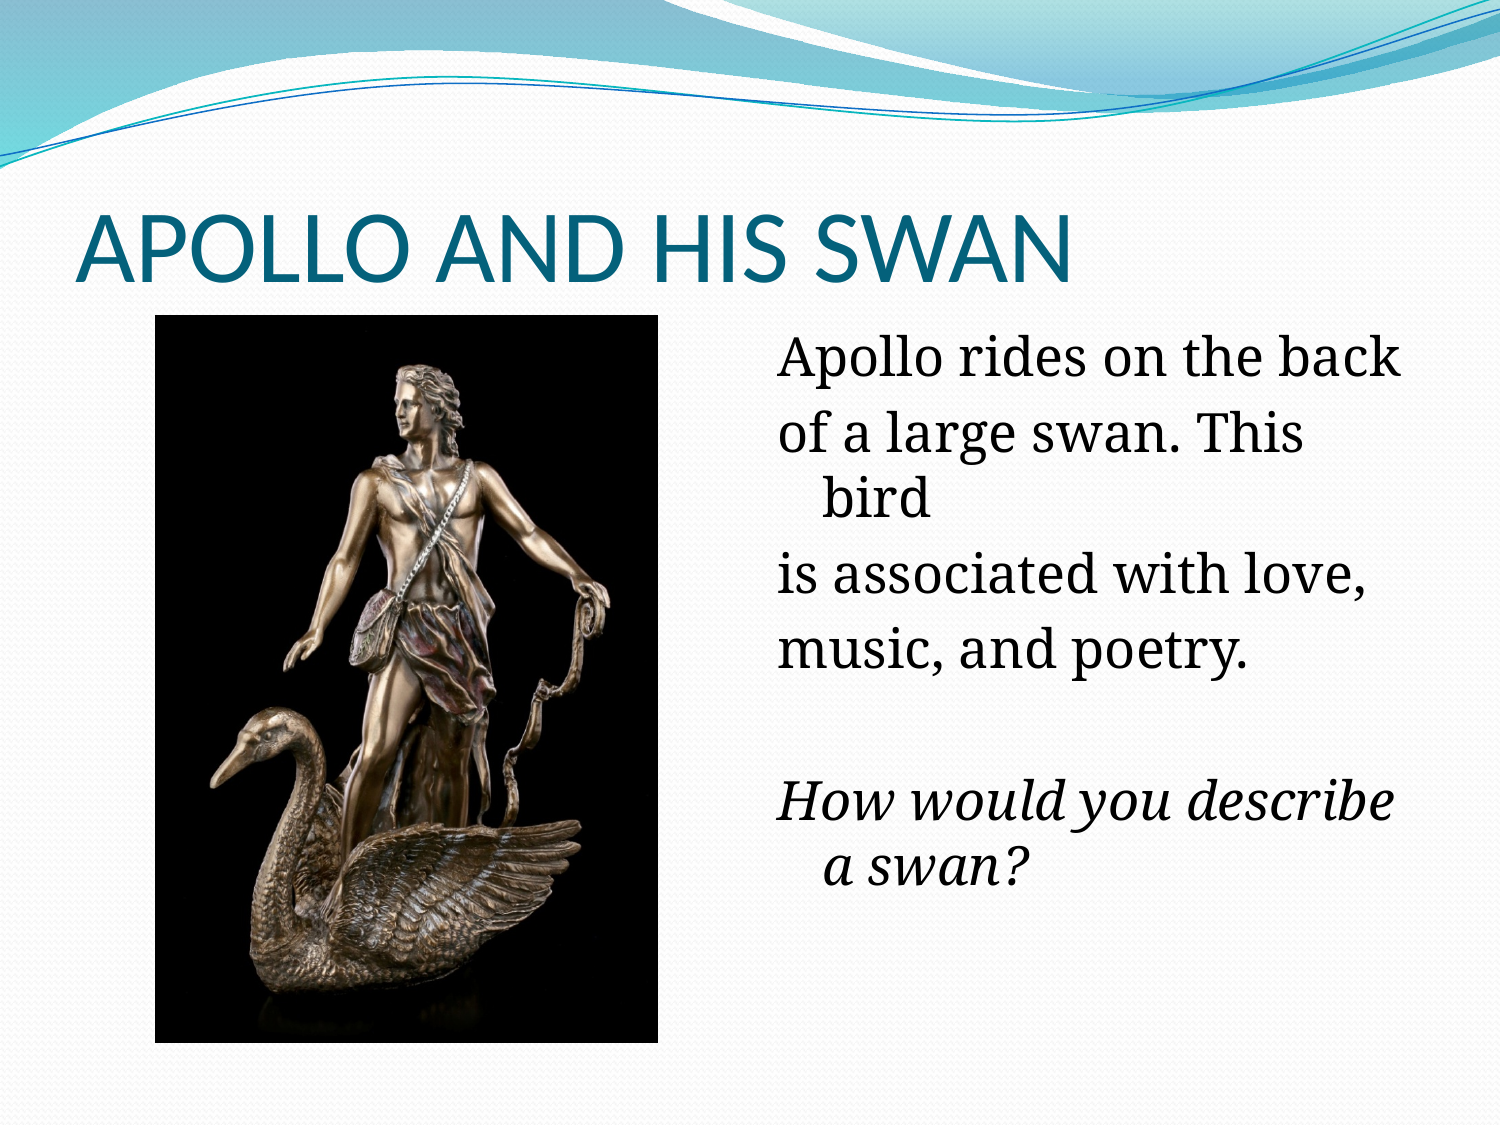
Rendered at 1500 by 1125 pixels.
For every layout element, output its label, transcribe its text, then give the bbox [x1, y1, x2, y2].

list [154, 314, 658, 1043]
list Apollo rides on the back of a large swan. This bird is associated with love, music, and poetry. How would you describe a swan? [762, 314, 1425, 1043]
title APOLLO AND HIS SWAN [75, 115, 1425, 303]
